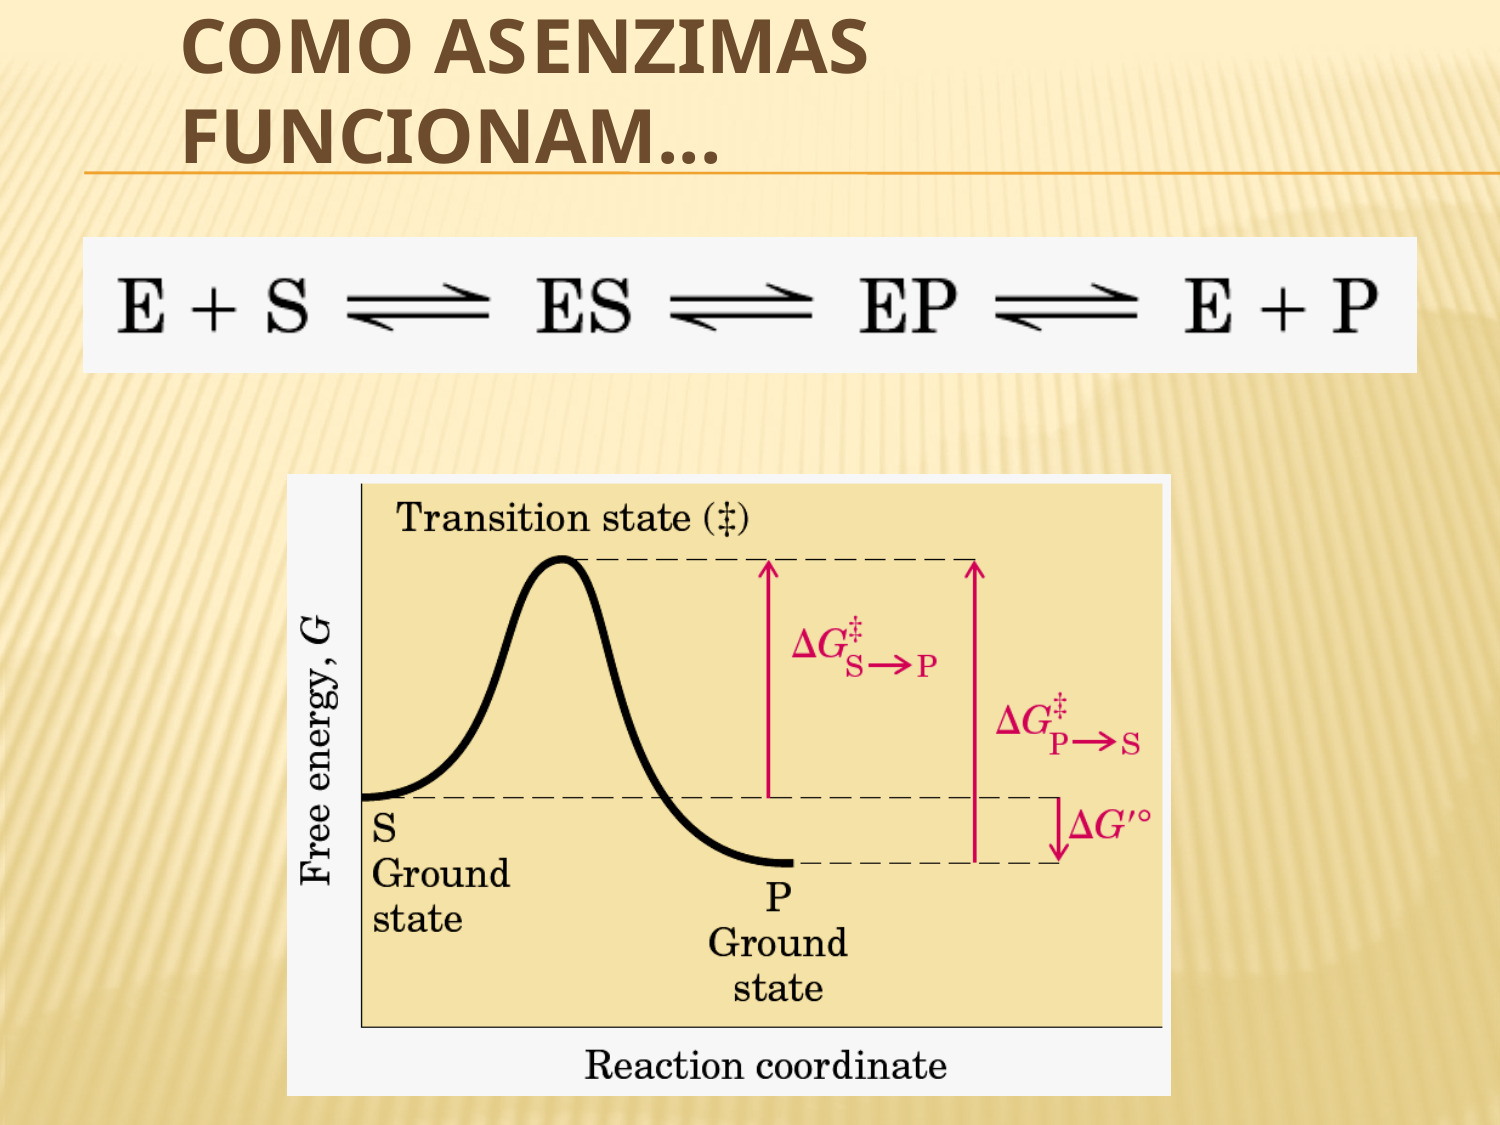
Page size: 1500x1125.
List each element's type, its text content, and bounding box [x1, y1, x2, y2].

picture [82, 237, 1417, 374]
picture [287, 474, 1172, 1097]
title Como as Enzimas Funcionam... [177, 0, 1323, 183]
